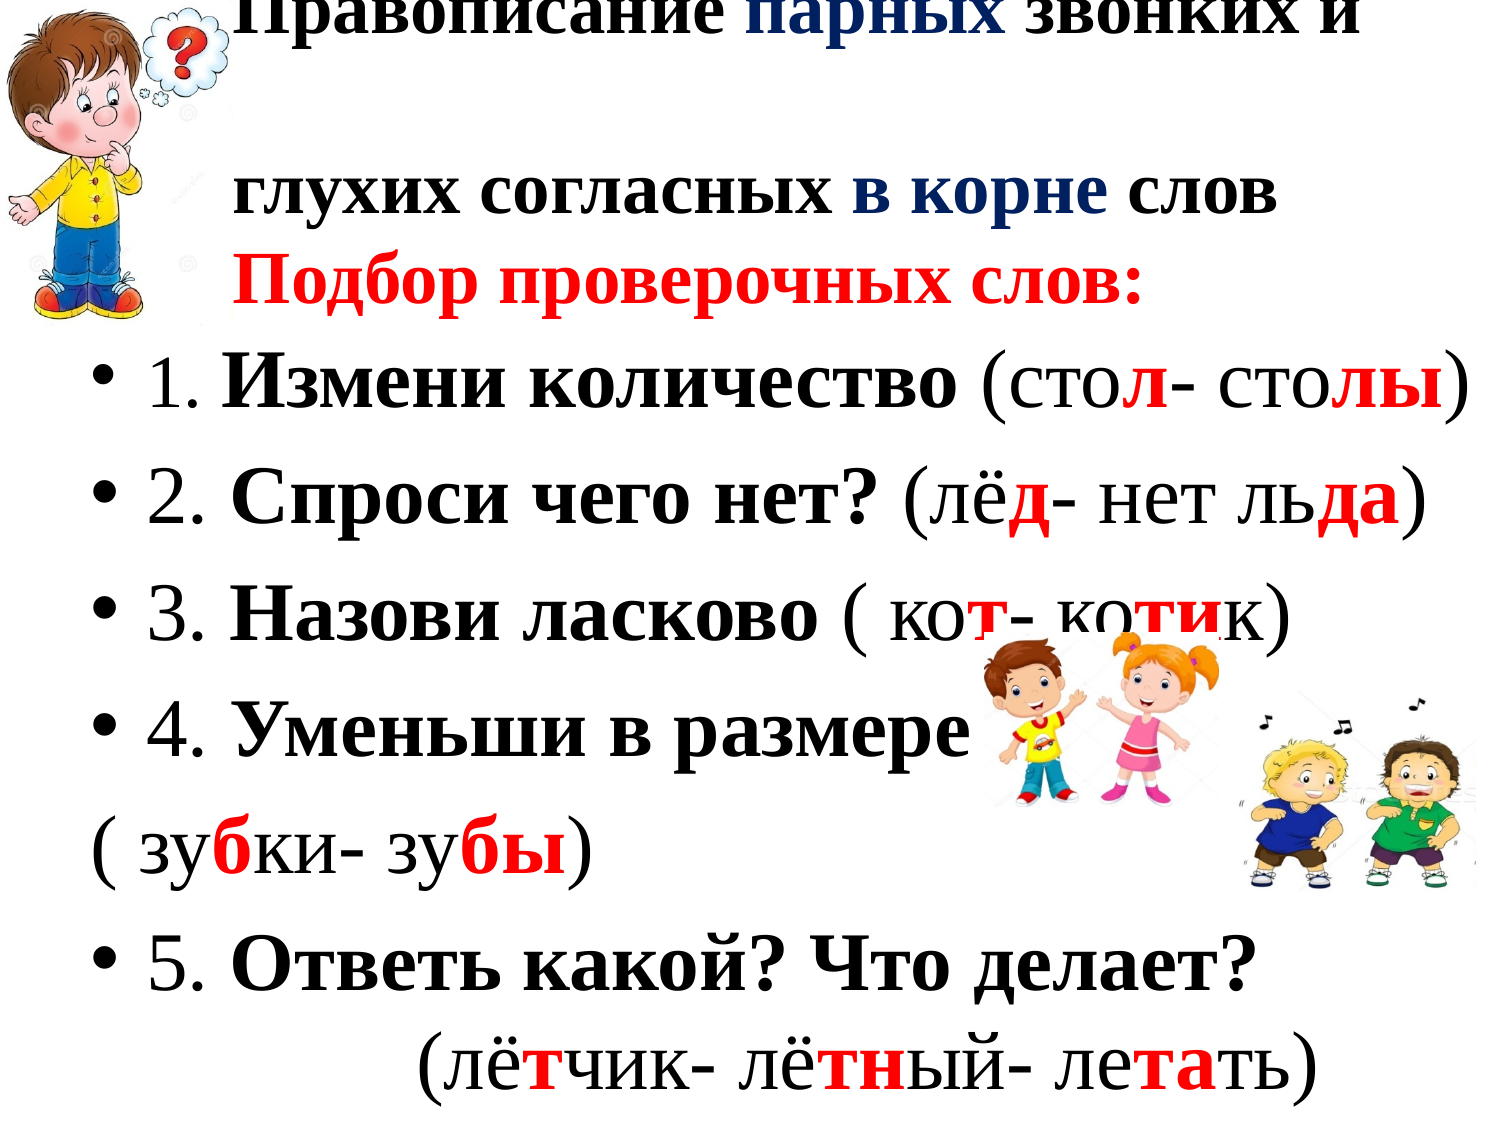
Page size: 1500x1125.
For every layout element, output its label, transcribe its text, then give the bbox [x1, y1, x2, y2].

picture [0, 0, 234, 326]
title Правописание парных звонких и глухих согласных в корне слов Подбор проверочных слов: [238, 45, 1425, 233]
picture [1234, 691, 1477, 891]
list 1. Измени количество (стол- столы) 2. Спроси чего нет? (лёд- нет льда) 3. Назови ласково ( кот- котик) 4. Уменьши в размере ( зубки- зубы) 5. Ответь какой? Что делает? (лётчик- лётный- летать) [75, 316, 1500, 1125]
picture [984, 632, 1219, 807]
